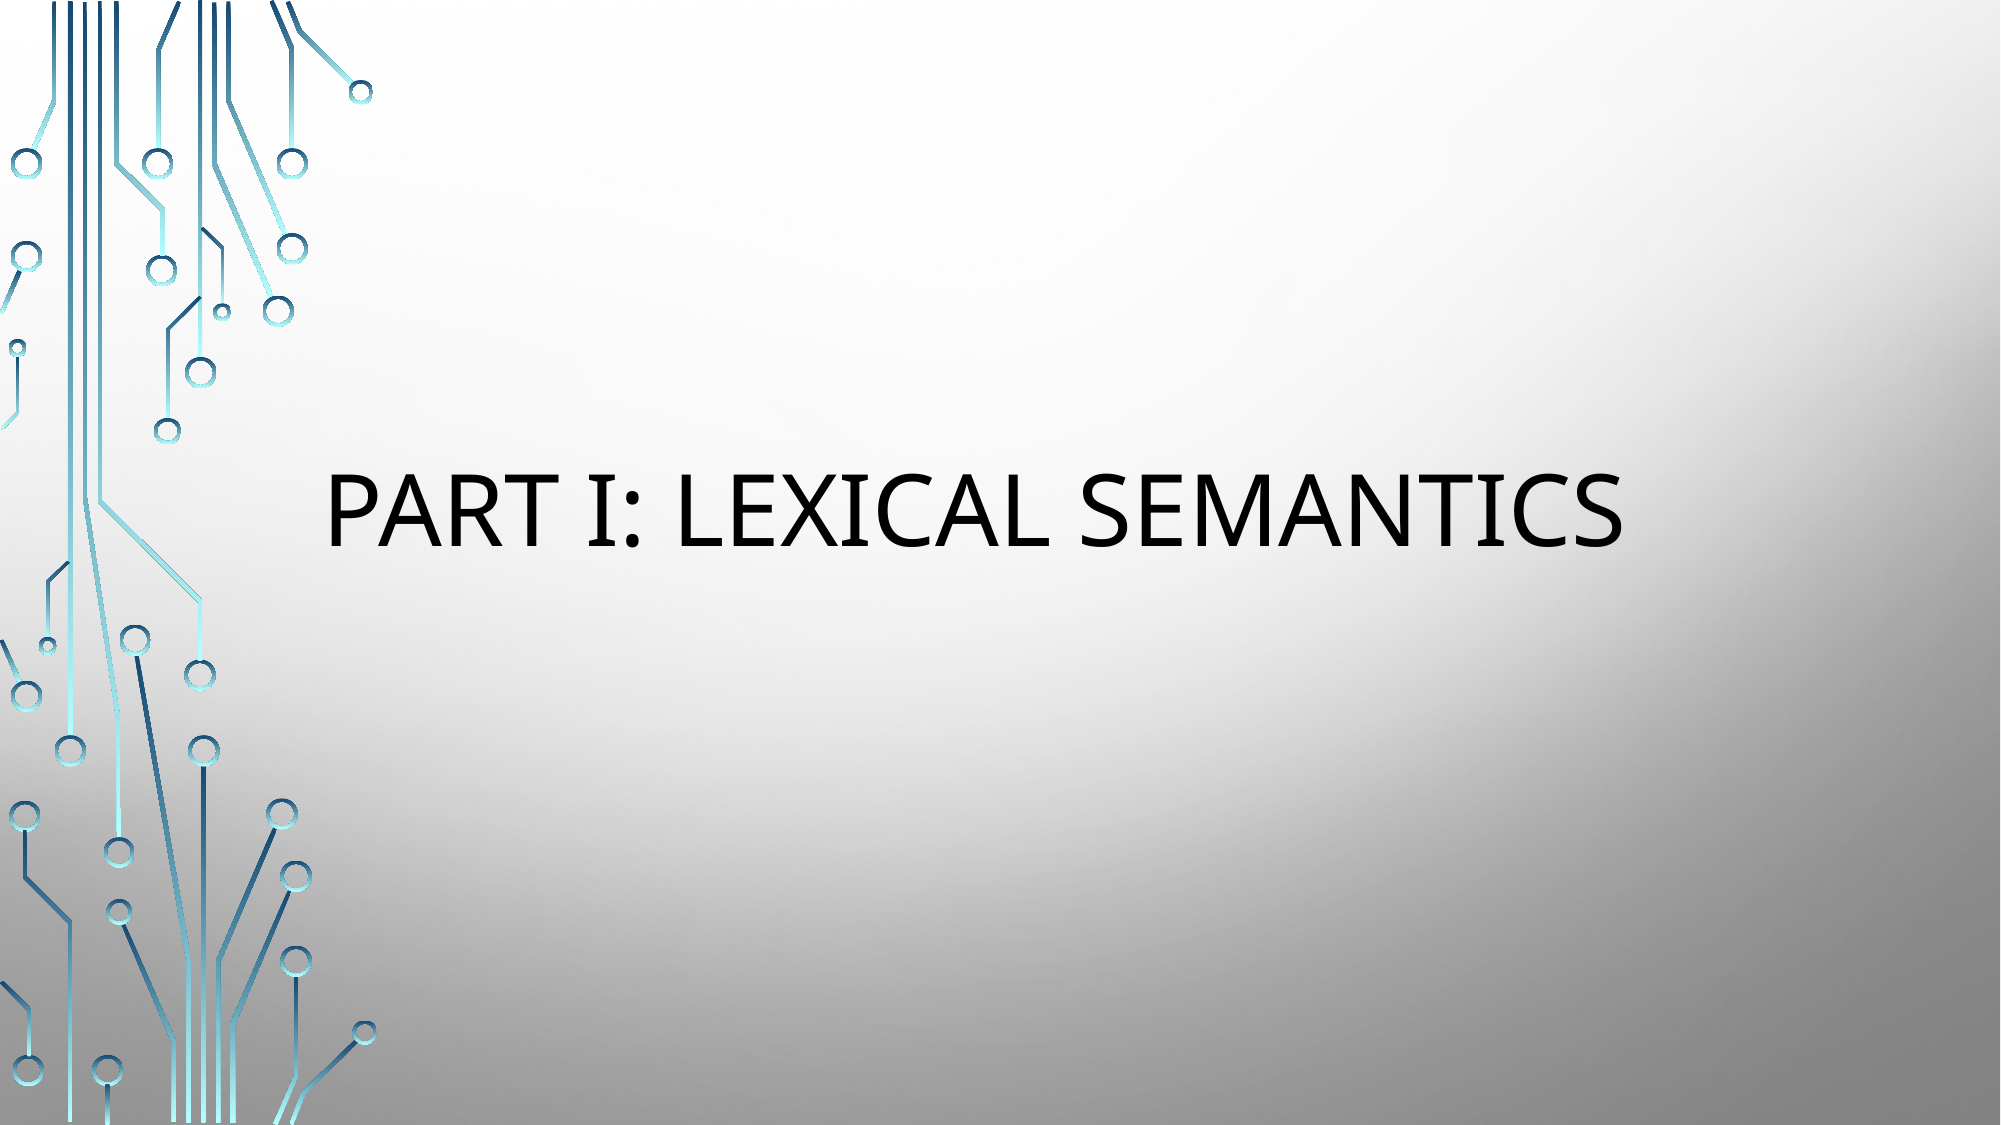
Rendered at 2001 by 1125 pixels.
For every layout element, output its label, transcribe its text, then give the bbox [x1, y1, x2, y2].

title Part I: Lexical Semantics [307, 184, 1750, 576]
